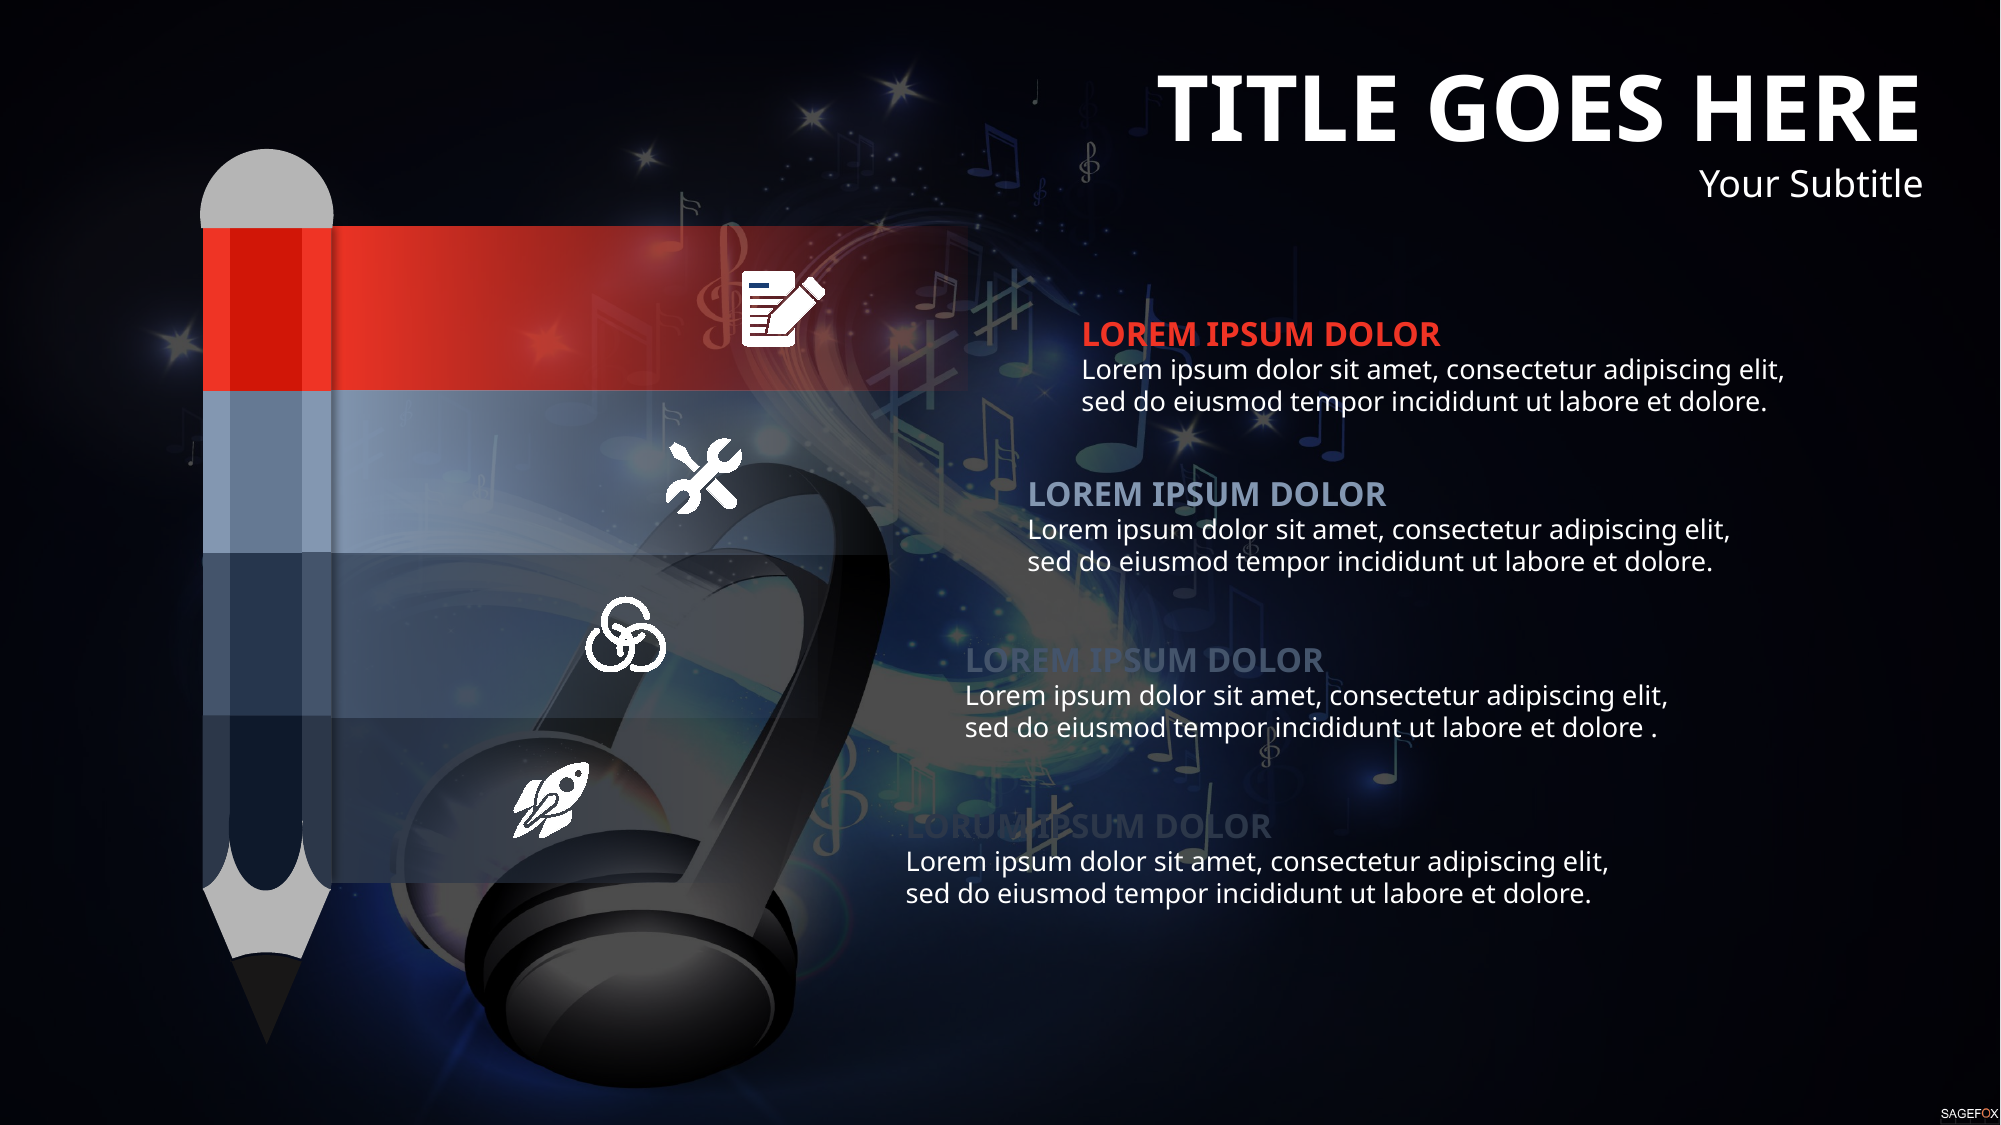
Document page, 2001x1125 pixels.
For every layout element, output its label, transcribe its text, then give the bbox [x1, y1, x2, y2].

text_box [340, 226, 968, 392]
text_box TITLE GOES HERE Your Subtitle [1035, 42, 1939, 212]
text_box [742, 270, 825, 346]
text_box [890, 797, 1635, 918]
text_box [1066, 305, 1811, 426]
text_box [199, 148, 334, 1045]
picture [0, 0, 2001, 1125]
text_box [341, 717, 743, 883]
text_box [949, 631, 1695, 752]
text_box [342, 390, 893, 556]
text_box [1012, 465, 1757, 586]
text_box [342, 553, 818, 719]
text_box [585, 596, 666, 672]
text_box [666, 438, 742, 514]
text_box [513, 762, 589, 838]
